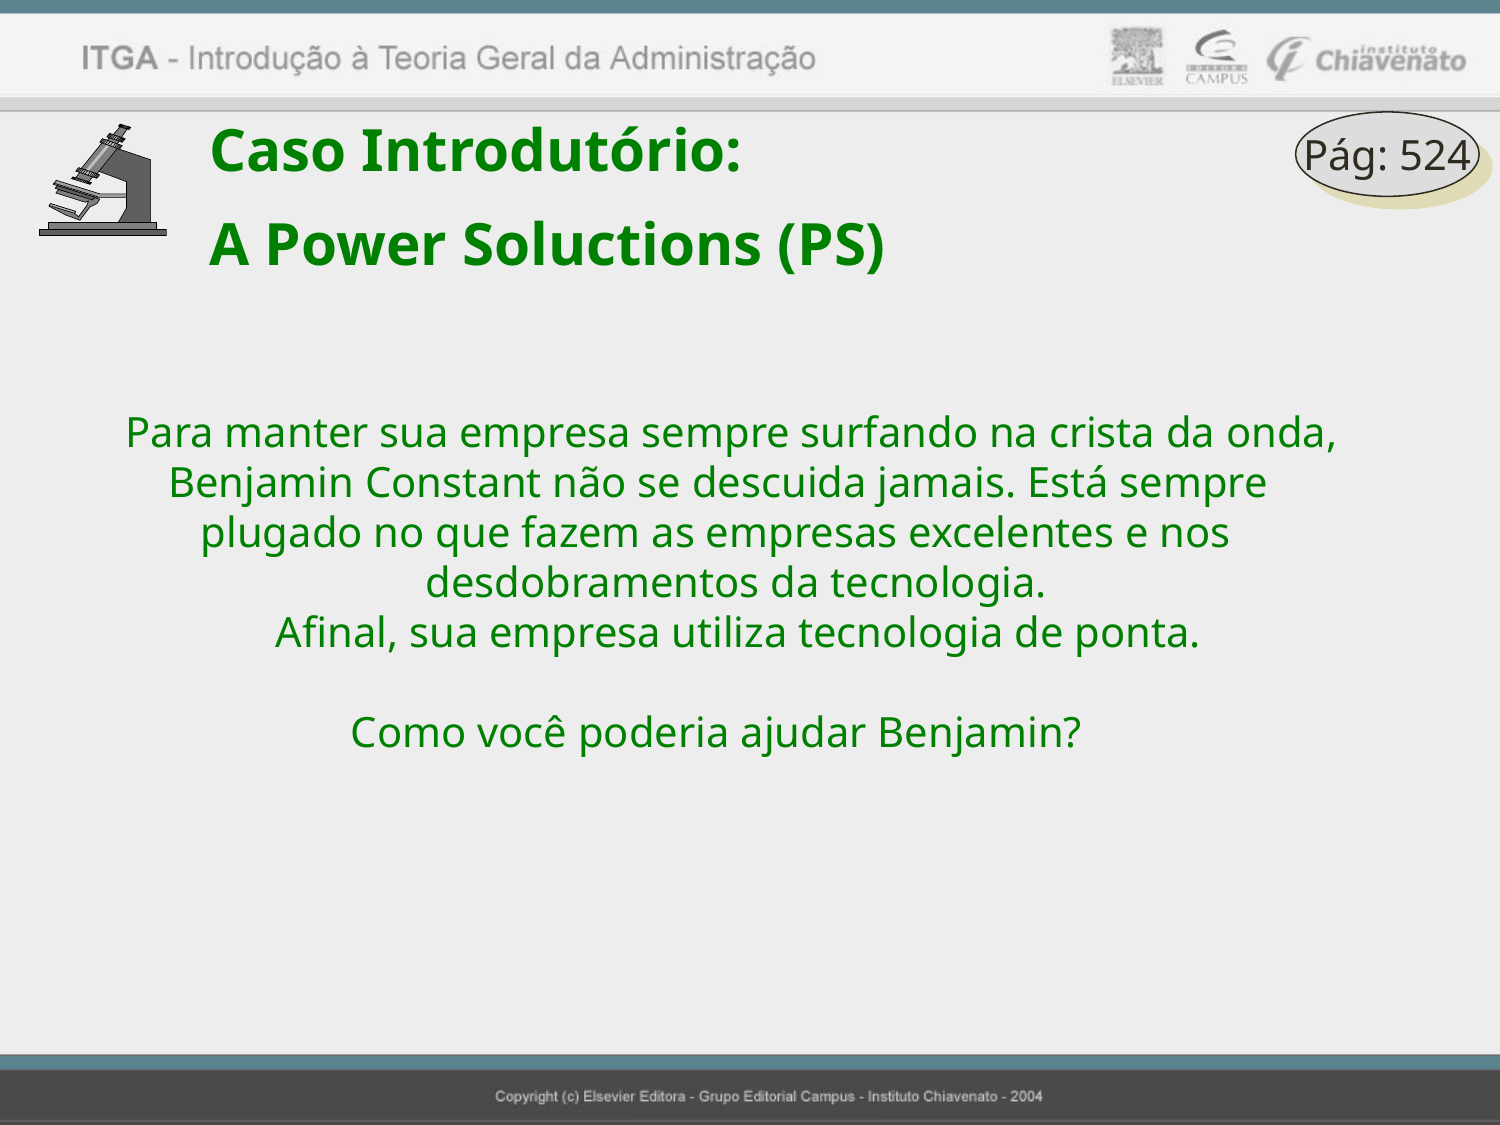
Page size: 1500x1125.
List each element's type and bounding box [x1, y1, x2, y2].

text_box [37, 123, 168, 236]
text_box [0, 0, 1500, 1125]
